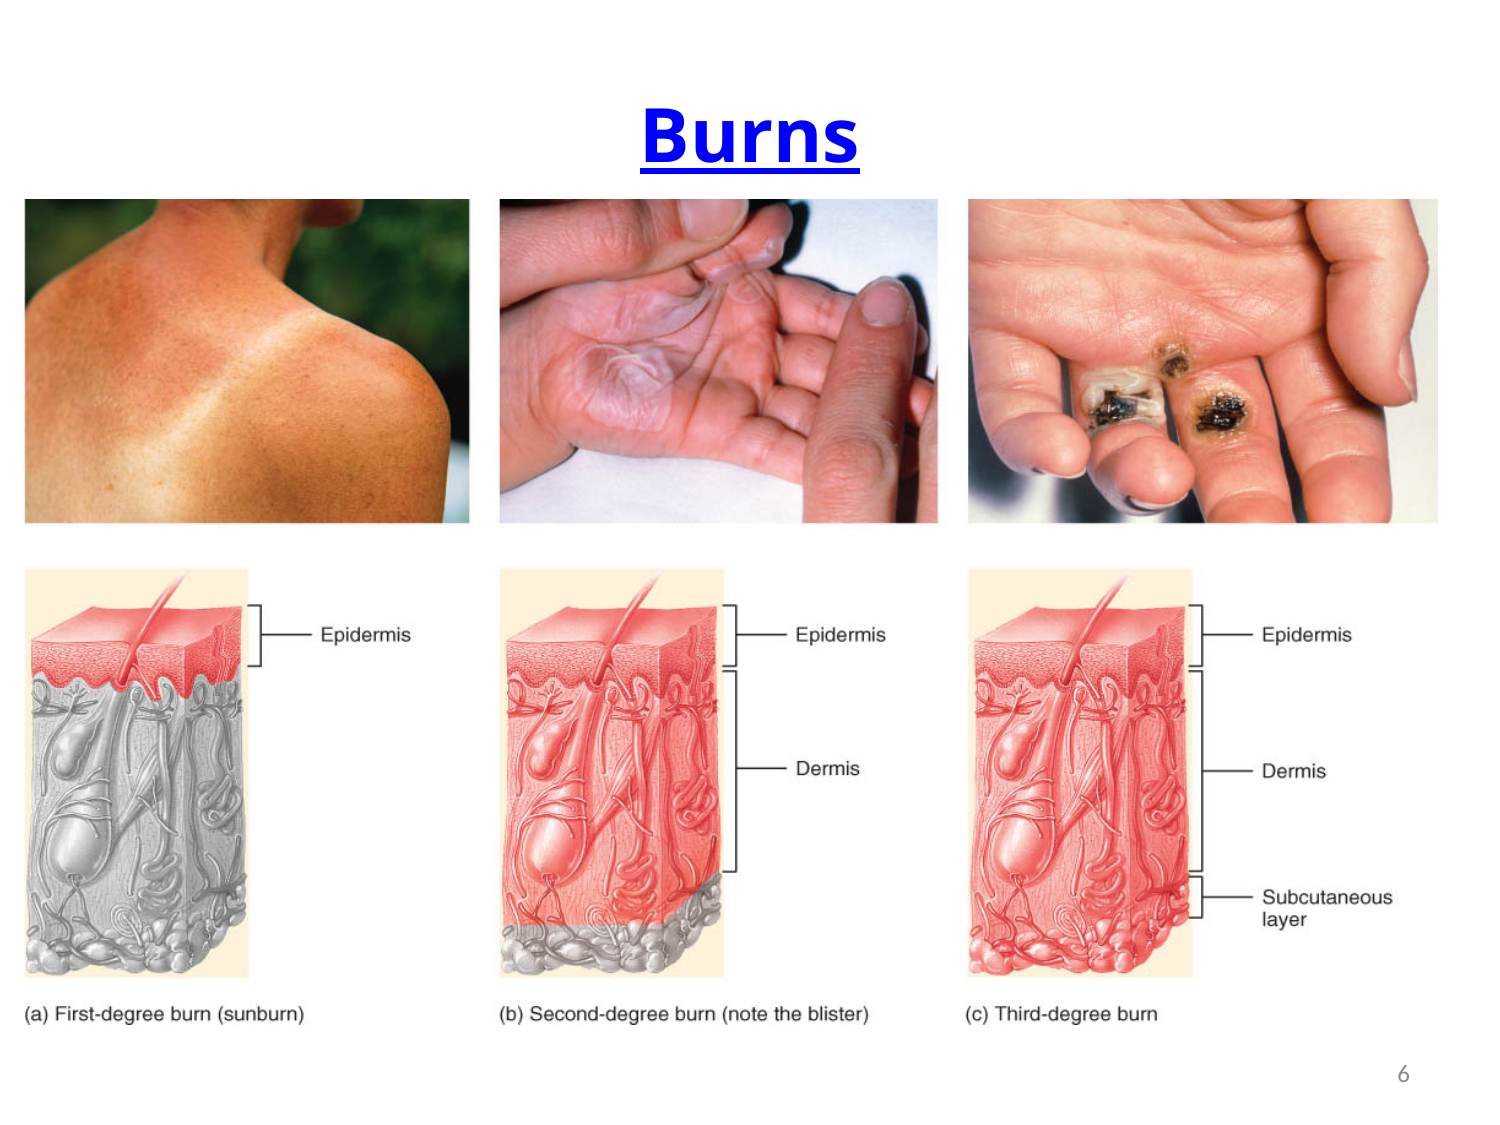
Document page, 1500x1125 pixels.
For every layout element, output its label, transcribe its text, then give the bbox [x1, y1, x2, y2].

picture [24, 199, 1438, 1026]
slide_number 6 [1074, 1042, 1425, 1103]
title Burns [75, 45, 1425, 198]
